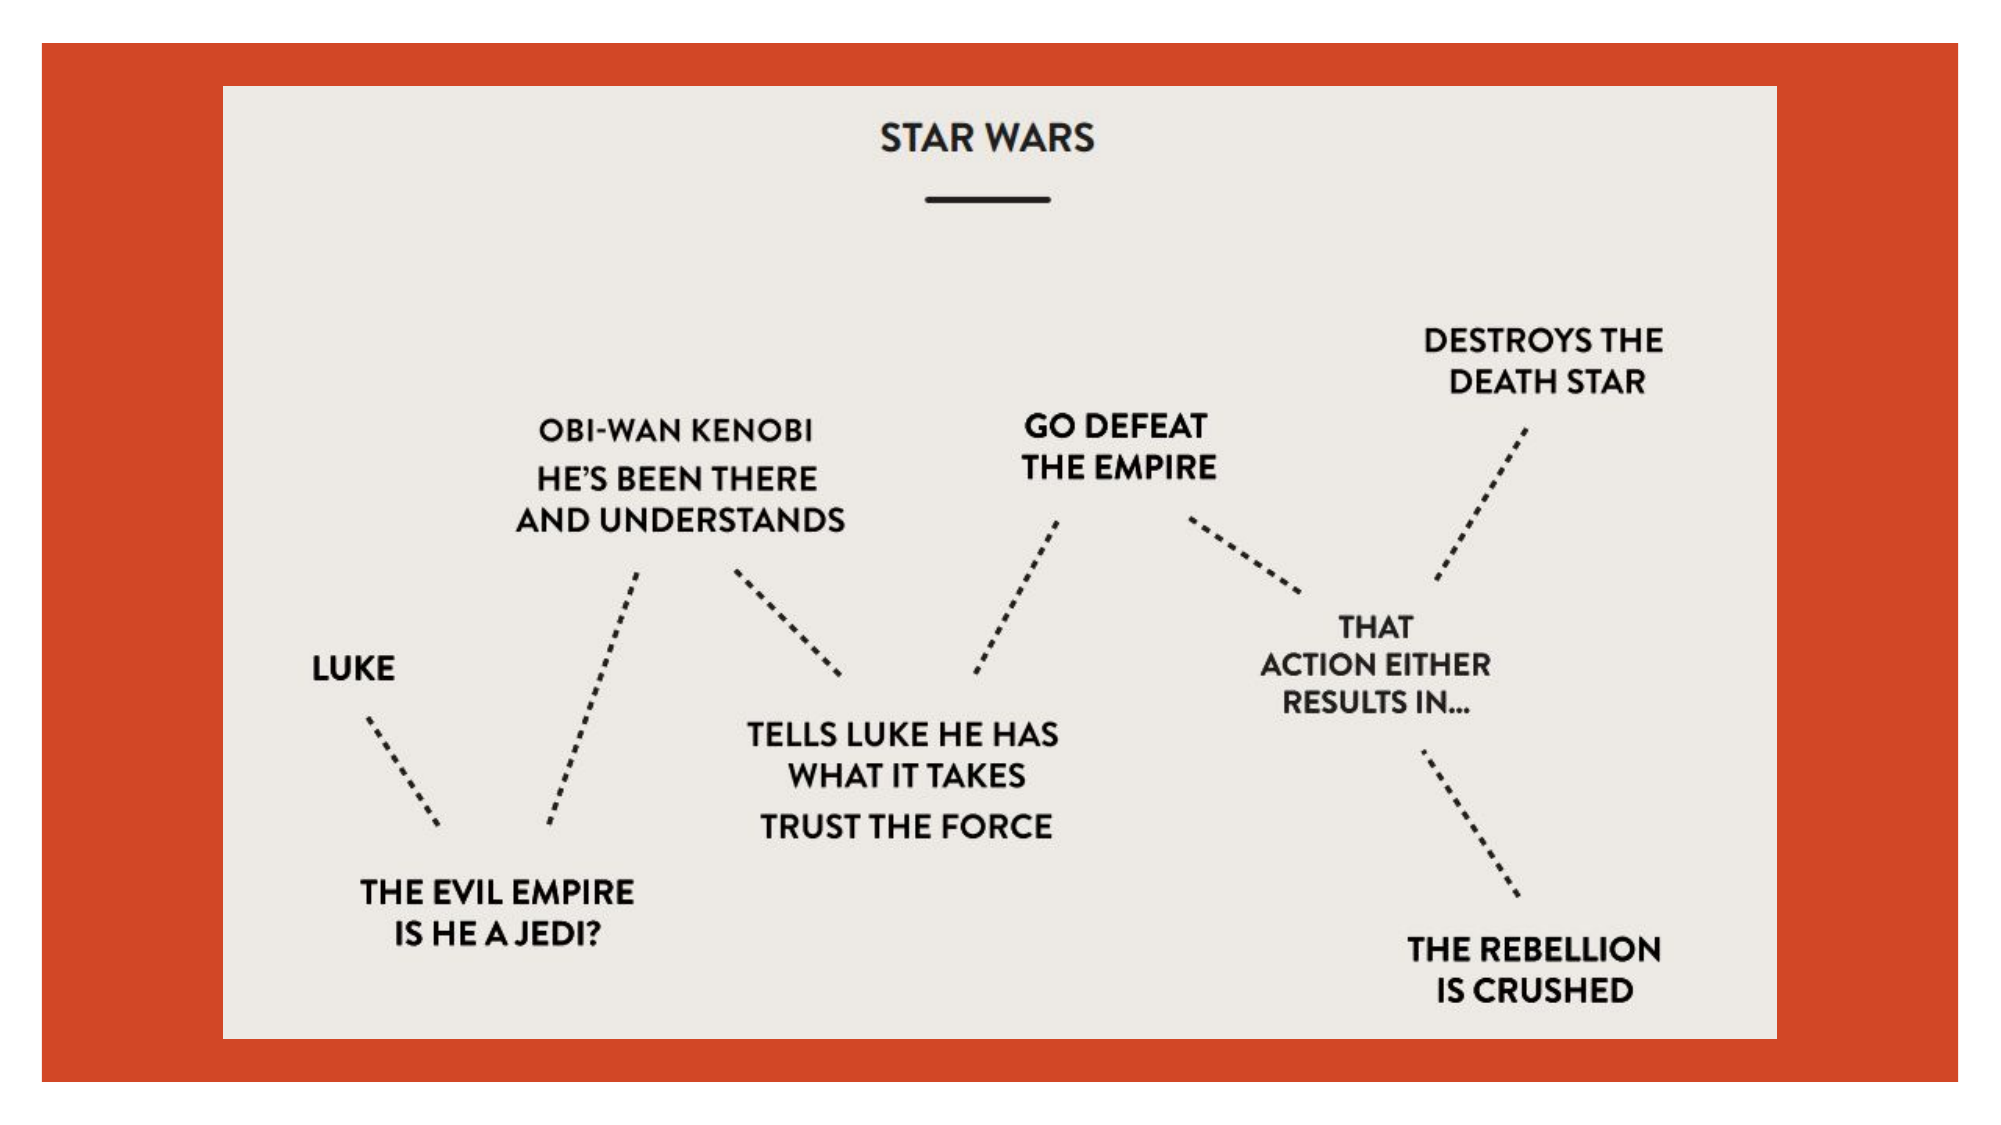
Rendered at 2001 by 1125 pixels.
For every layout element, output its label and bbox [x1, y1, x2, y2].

picture [223, 86, 1777, 1039]
